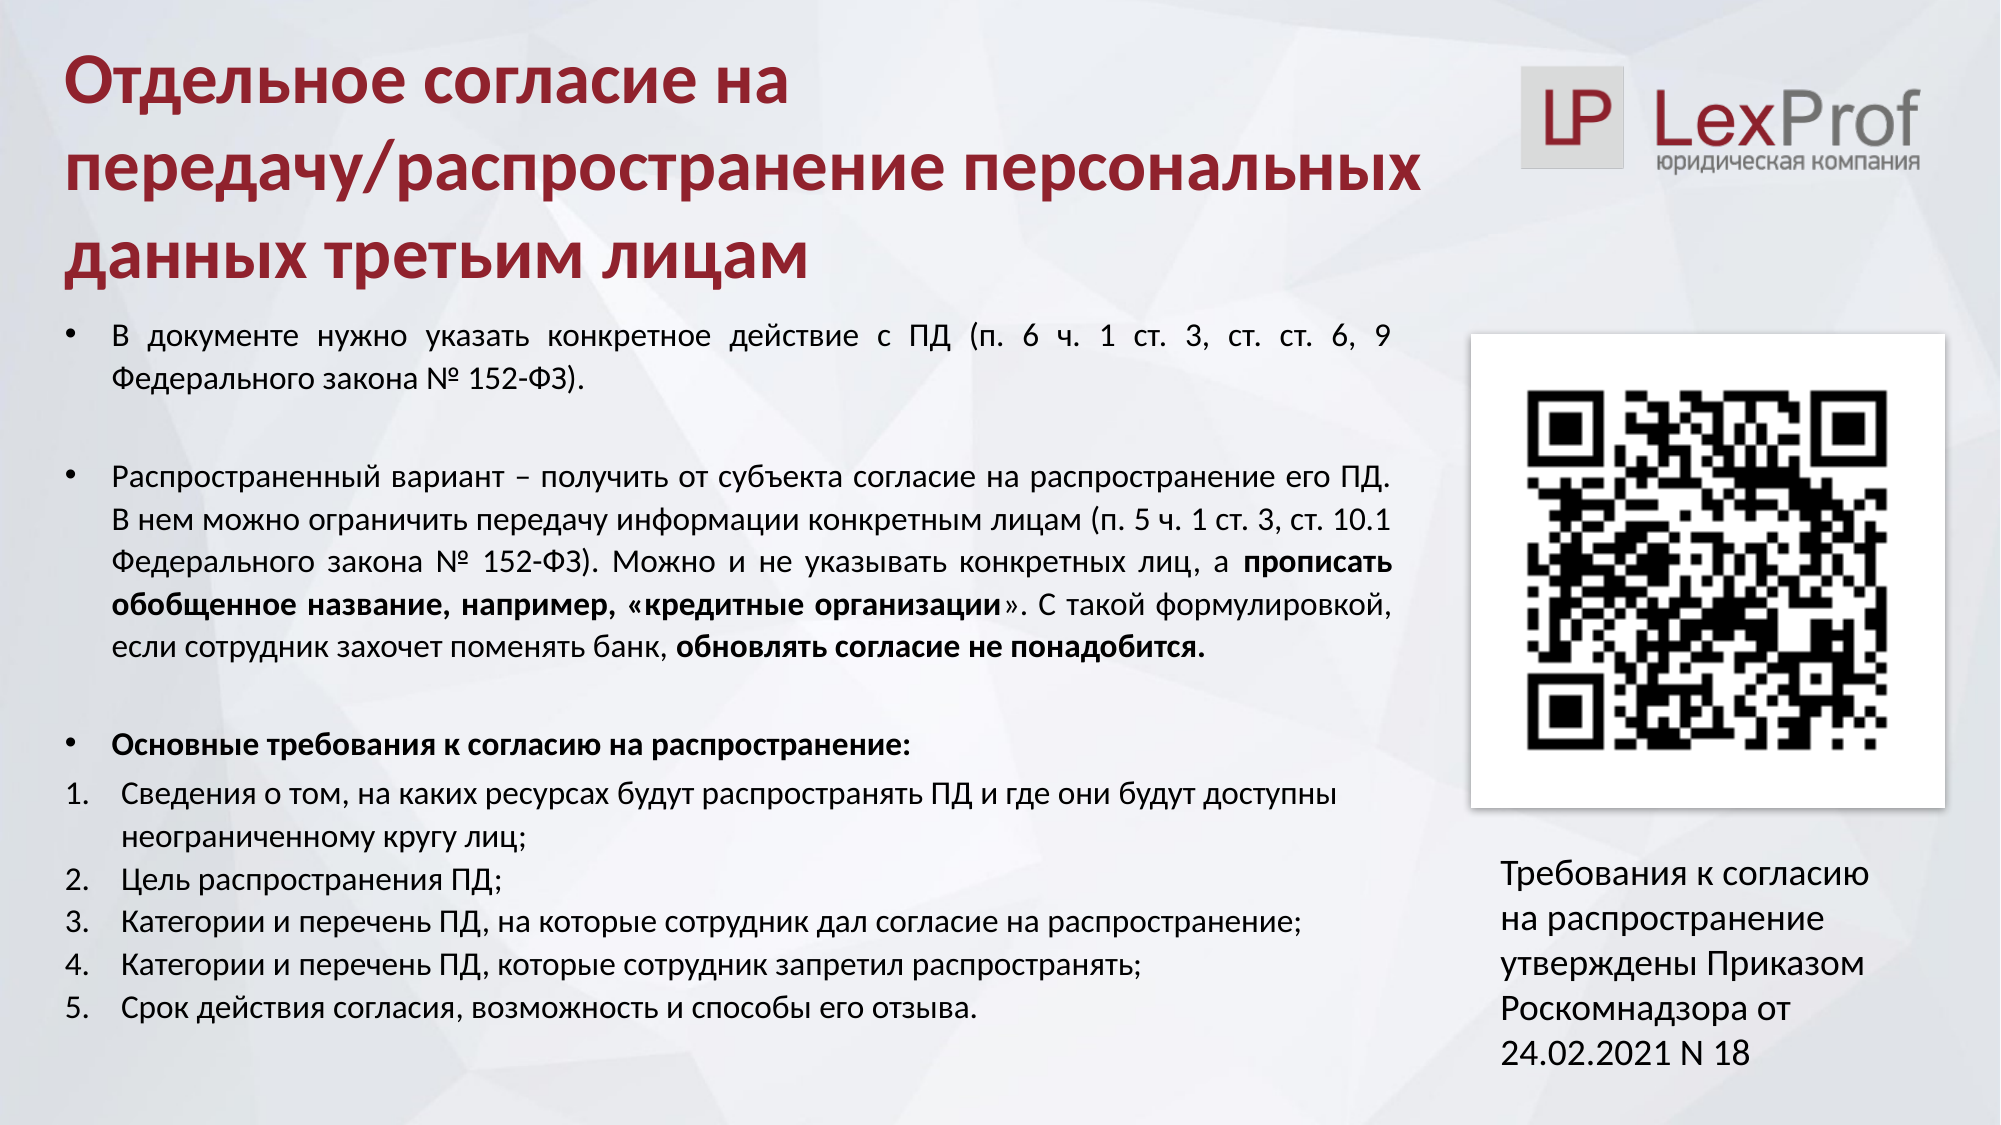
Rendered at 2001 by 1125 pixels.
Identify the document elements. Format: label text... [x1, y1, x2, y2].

picture [0, 0, 2001, 1125]
text_box В документе нужно указать конкретное действие с ПД (п. 6 ч. 1 ст. 3, ст. ст. 6, 9 Федерального закона № 152-ФЗ). Распространенный вариант – получить от субъекта согласие на распространение его ПД. В нем можно ограничить передачу информации конкретным лицам (п. 5 ч. 1 ст. 3, ст. 10.1 Федерального закона № 152-ФЗ). Можно и не указывать конкретных лиц, а прописать обобщенное название, например, «кредитные организации». С такой формулировкой, если сотрудник захочет поменять банк, обновлять согласие не понадобится. Основные требования к согласию на распространение: Сведения о том, на каких ресурсах будут распространять ПД и где они будут доступны неограниченному кругу лиц; Цель распространения ПД; Категории и перечень ПД, на которые сотрудник дал согласие на распространение; Категории и перечень ПД, которые сотрудник запретил распространять; Срок действия согласия, возможность и способы его отзыва. [49, 303, 1408, 1033]
text_box Требования к согласию на распространение утверждены Приказом Роскомнадзора от 24.02.2021 N 18 [1485, 840, 1931, 1081]
text_box Отдельное согласие на передачу/распространение персональных данных третьим лицам [50, 22, 1486, 301]
